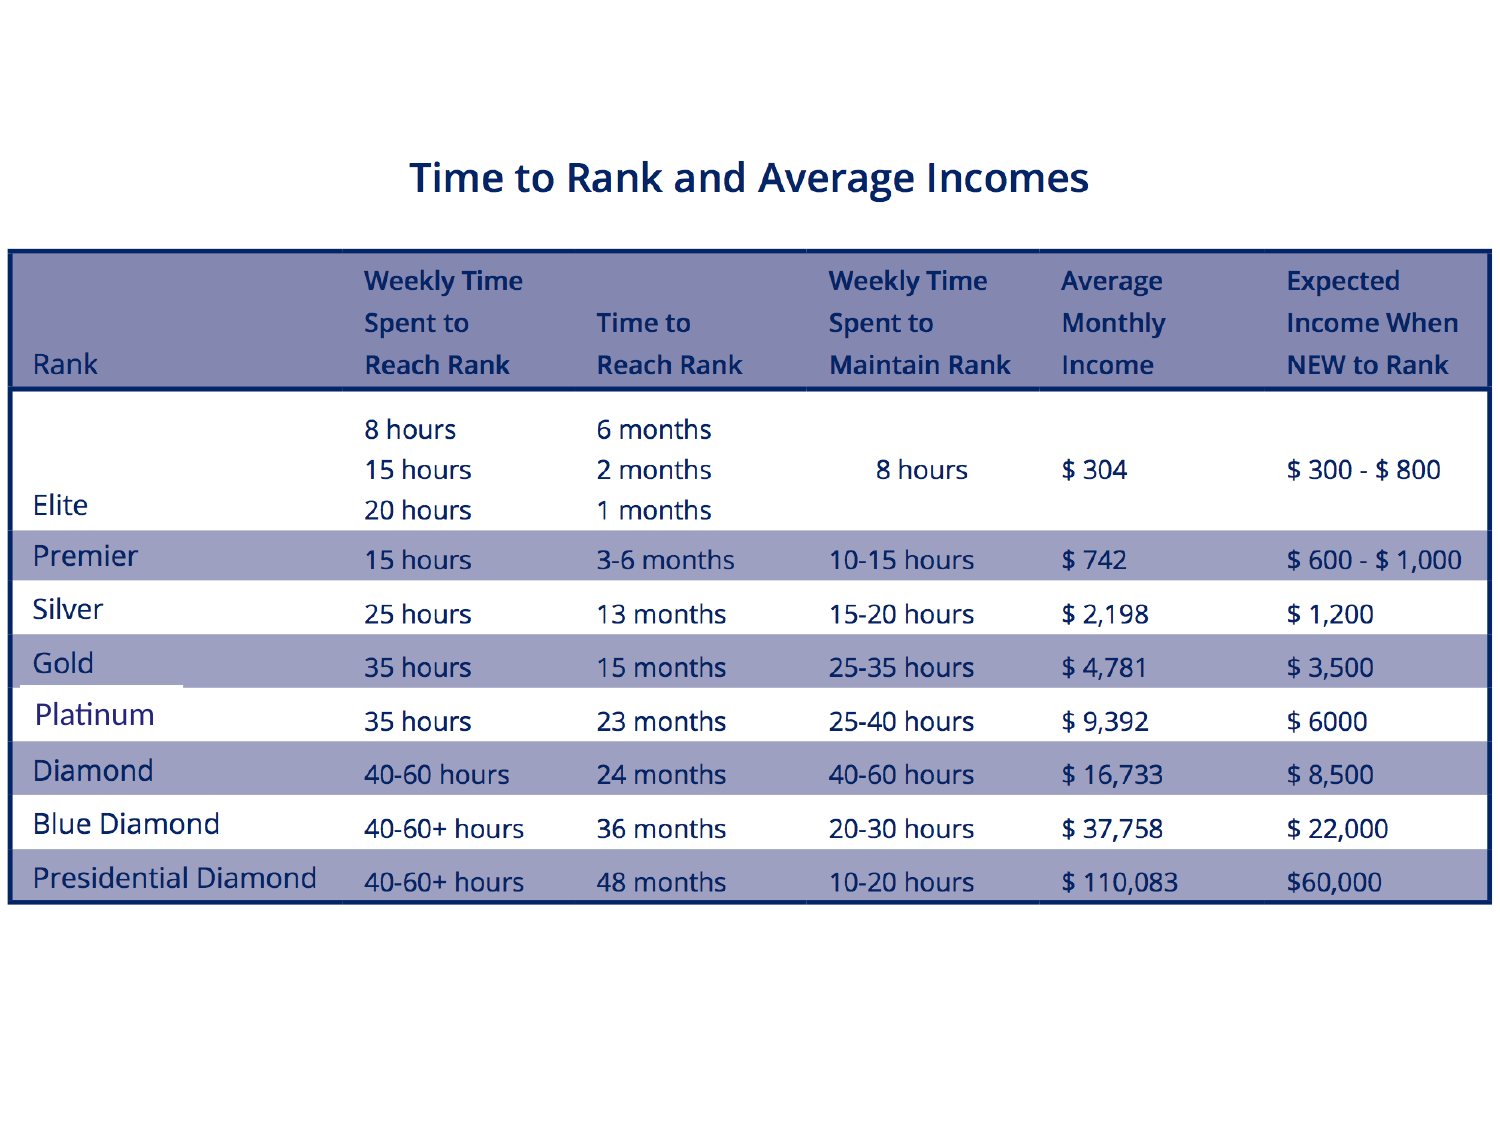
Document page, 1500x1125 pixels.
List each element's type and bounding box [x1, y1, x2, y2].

picture [0, 141, 1500, 910]
